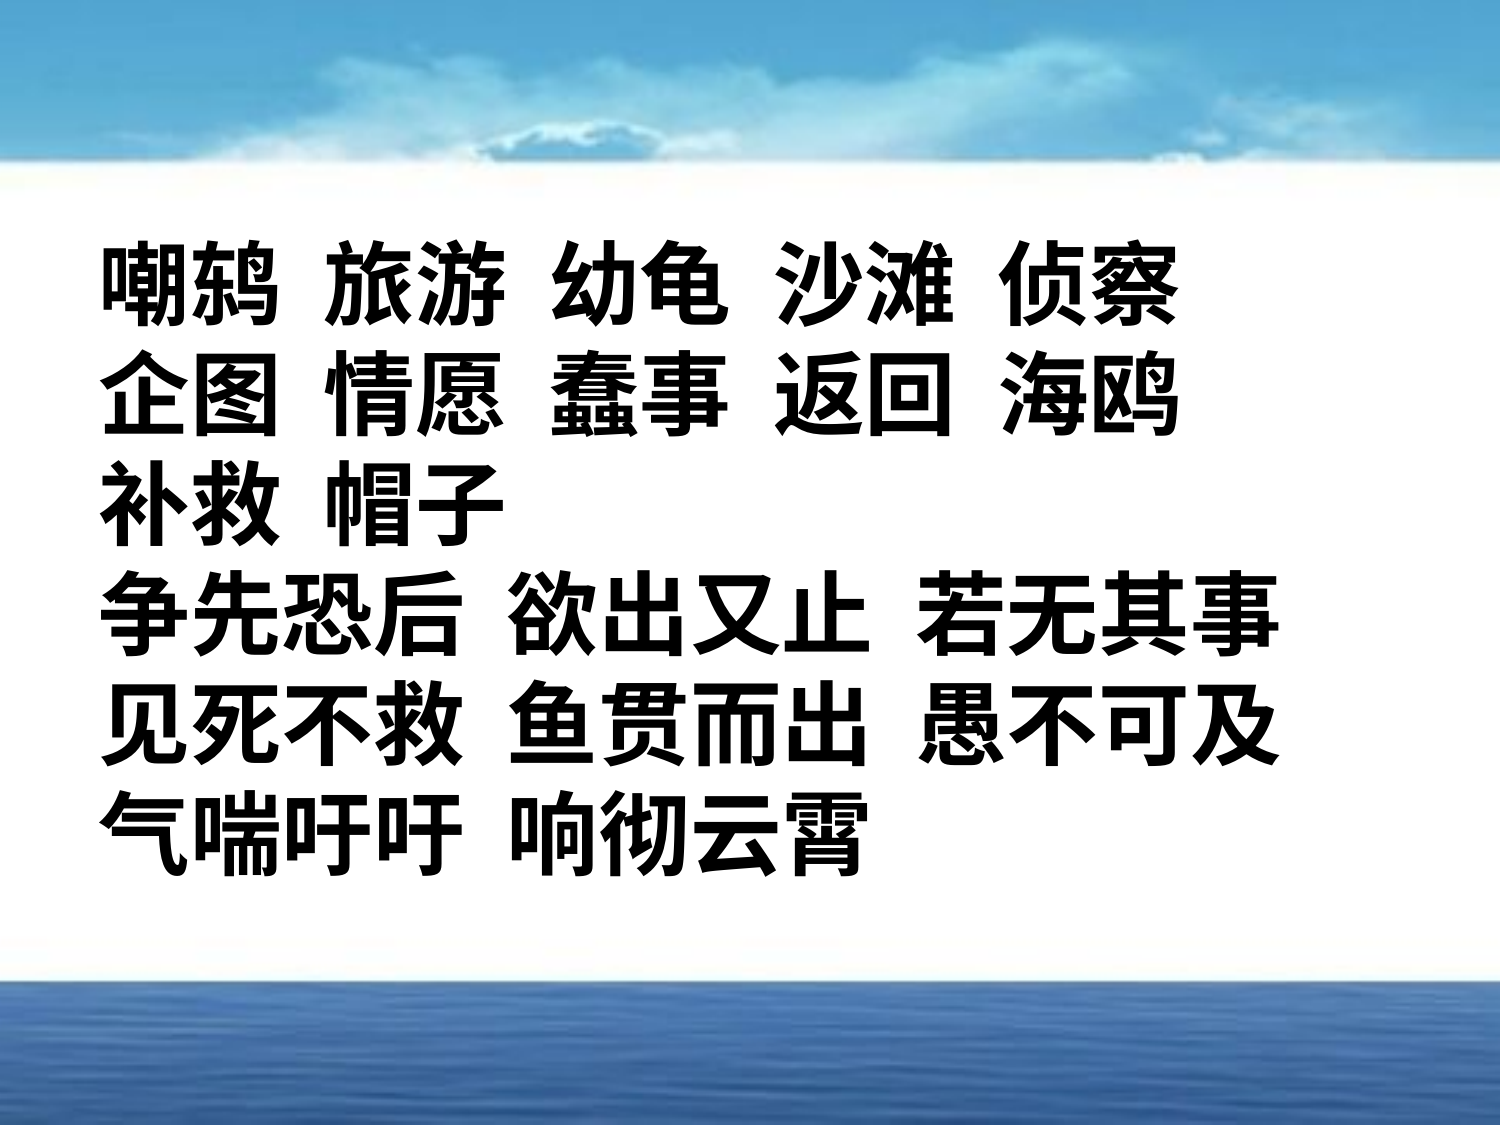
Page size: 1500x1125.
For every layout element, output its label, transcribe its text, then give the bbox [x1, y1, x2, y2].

picture [0, 0, 1500, 1125]
text_box 嘲鸫 旅游 幼龟 沙滩 侦察 企图 情愿 蠢事 返回 海鸥 补救 帽子 争先恐后 欲出又止 若无其事 见死不救 鱼贯而出 愚不可及 气喘吁吁 响彻云霄 [41, 219, 1447, 895]
